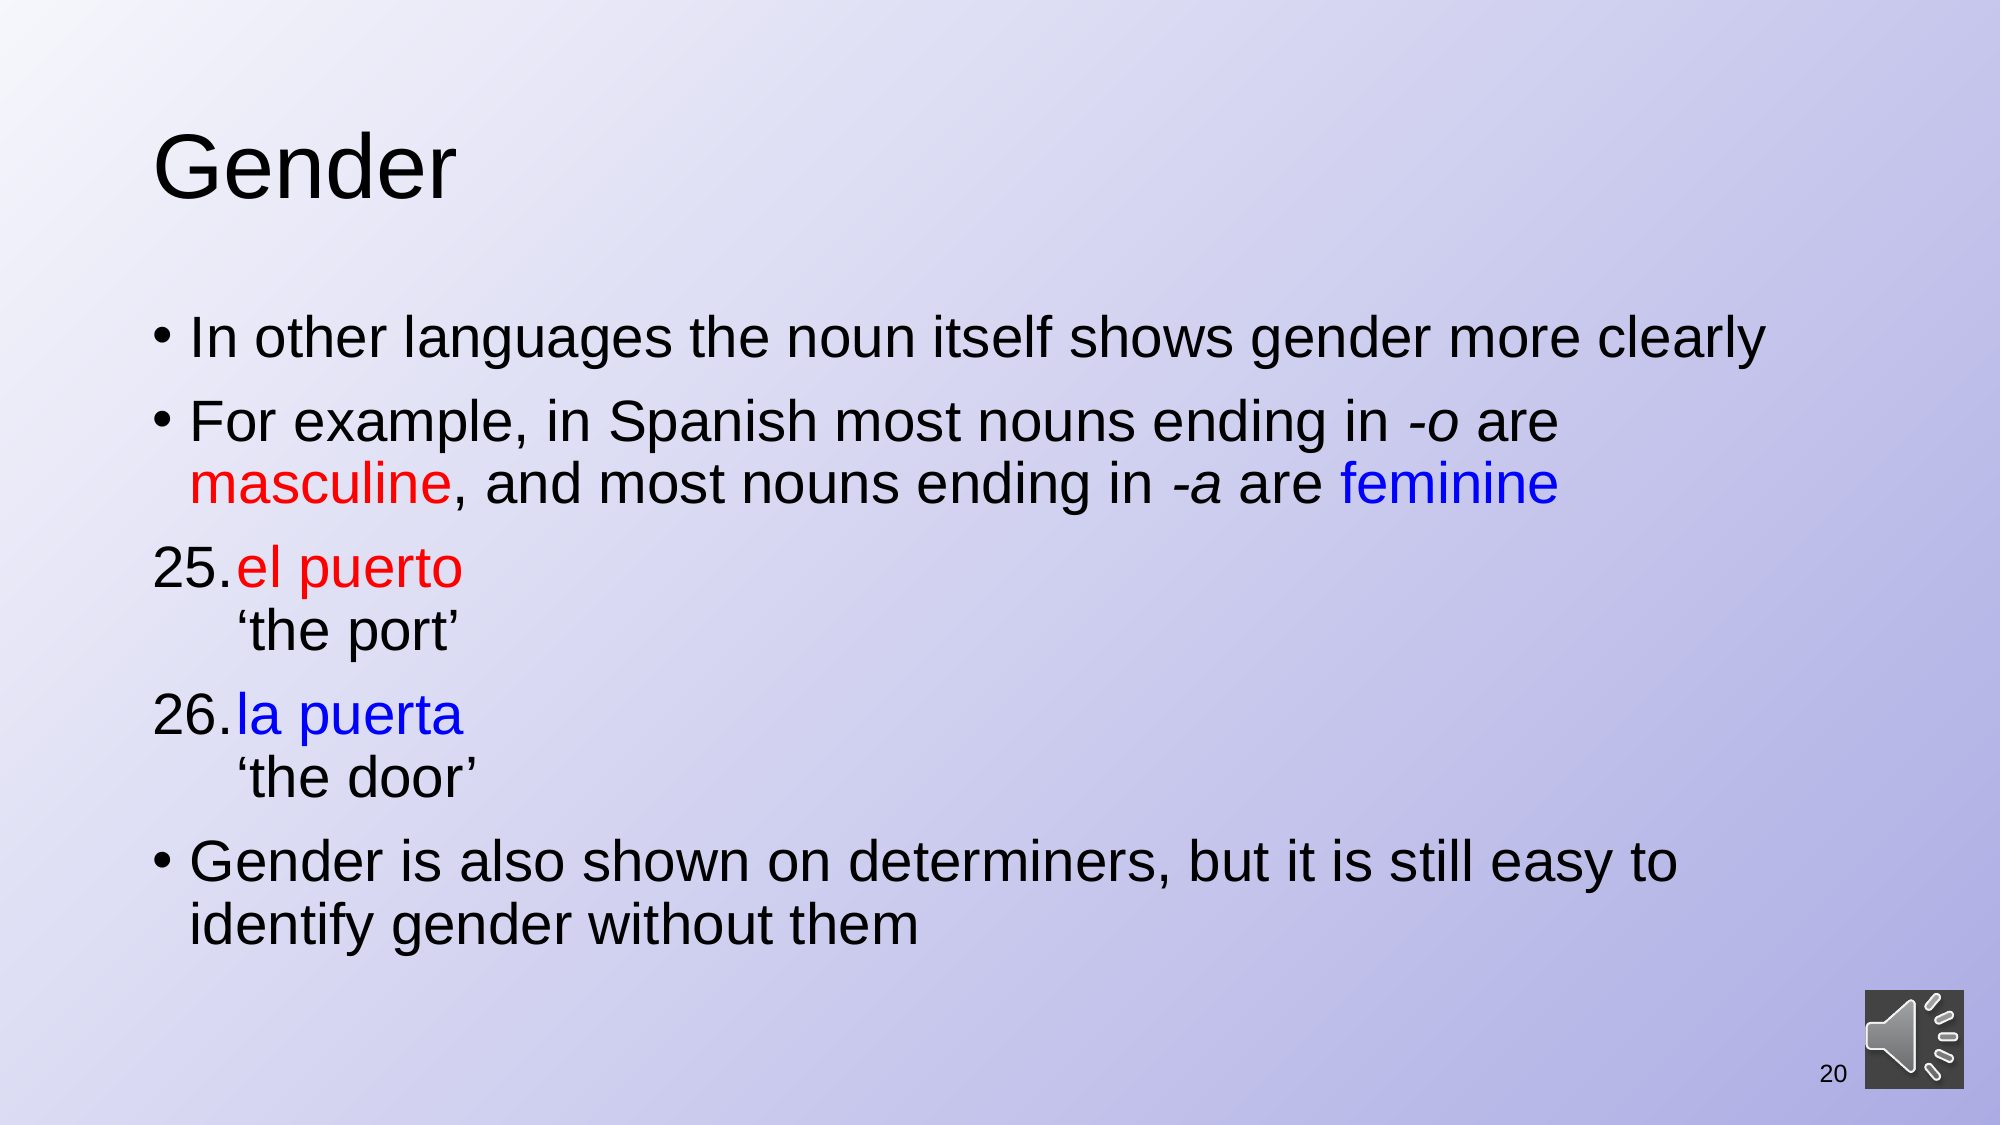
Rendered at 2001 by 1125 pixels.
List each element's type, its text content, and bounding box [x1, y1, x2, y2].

title Gender [137, 59, 1863, 278]
list In other languages the noun itself shows gender more clearly For example, in Spanish most nouns ending in -o are masculine, and most nouns ending in -a are feminine ​el puerto ‘the port’ ​la puerta ‘the door’ Gender is also shown on determiners, but it is still easy to identify gender without them [137, 299, 1863, 1014]
picture [1864, 989, 1965, 1090]
slide_number 20 [1412, 1042, 1863, 1103]
